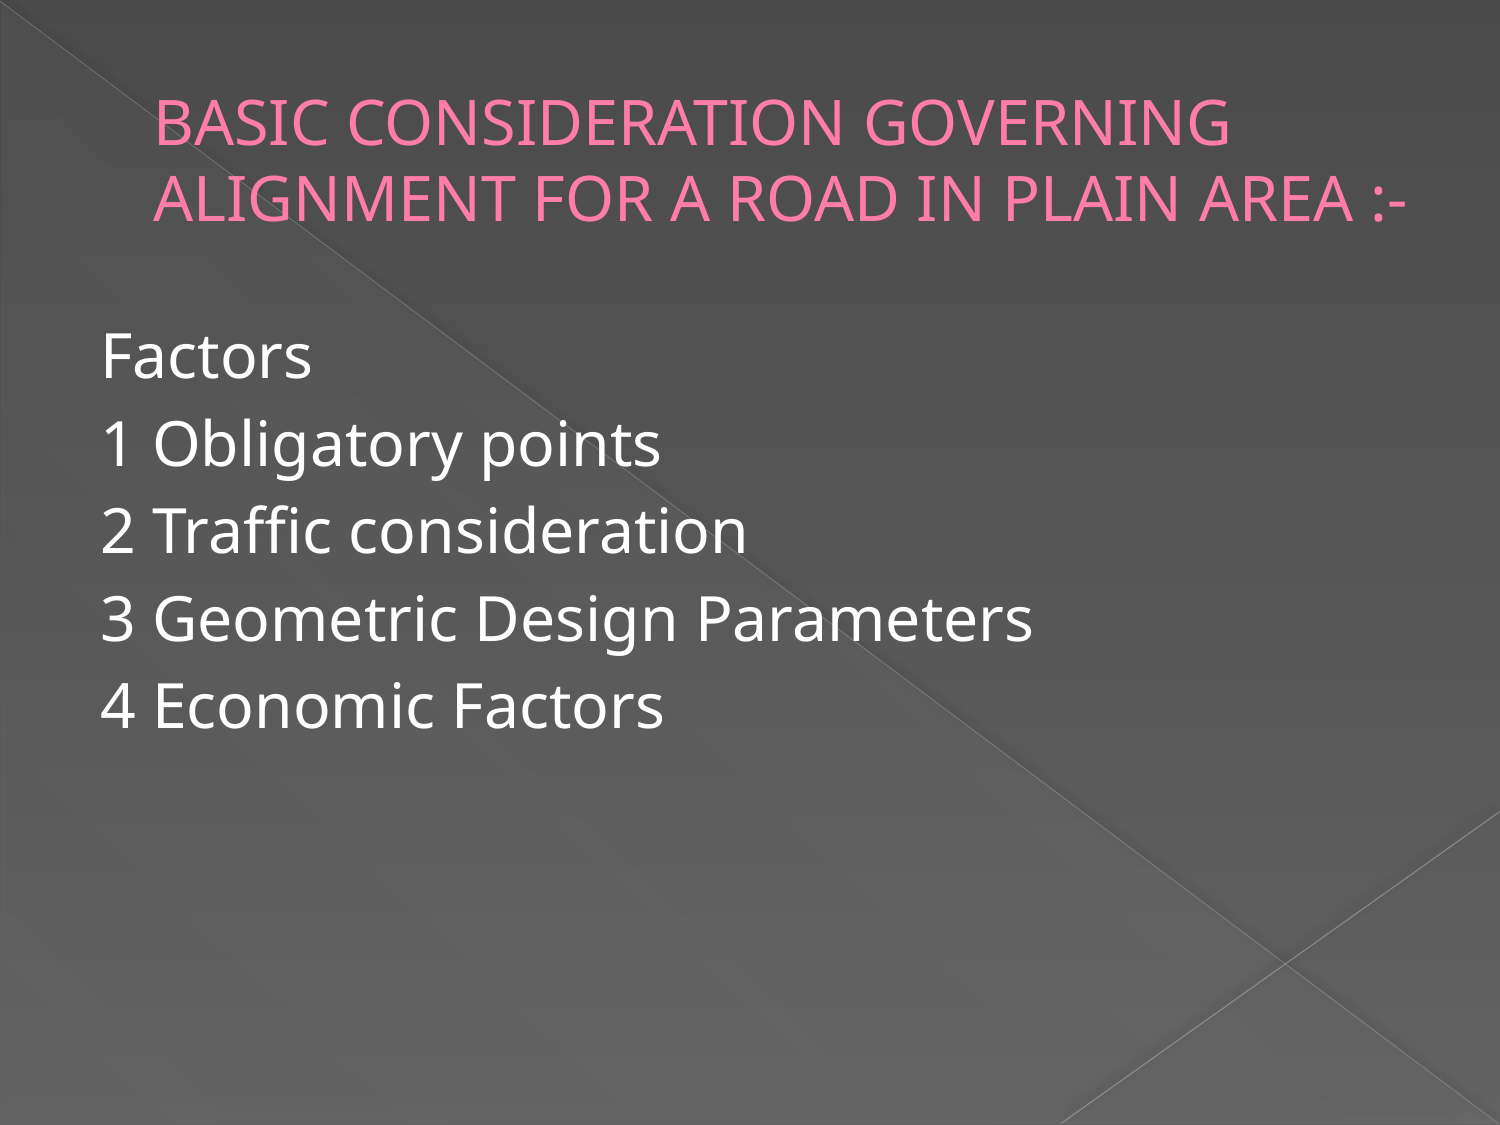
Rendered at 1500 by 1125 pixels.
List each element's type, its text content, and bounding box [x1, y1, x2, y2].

title BASIC CONSIDERATION GOVERNING ALIGNMENT FOR A ROAD IN PLAIN AREA :- [75, 42, 1425, 274]
list Factors 1 Obligatory points 2 Traffic consideration 3 Geometric Design Parameters 4 Economic Factors [75, 308, 1425, 1059]
